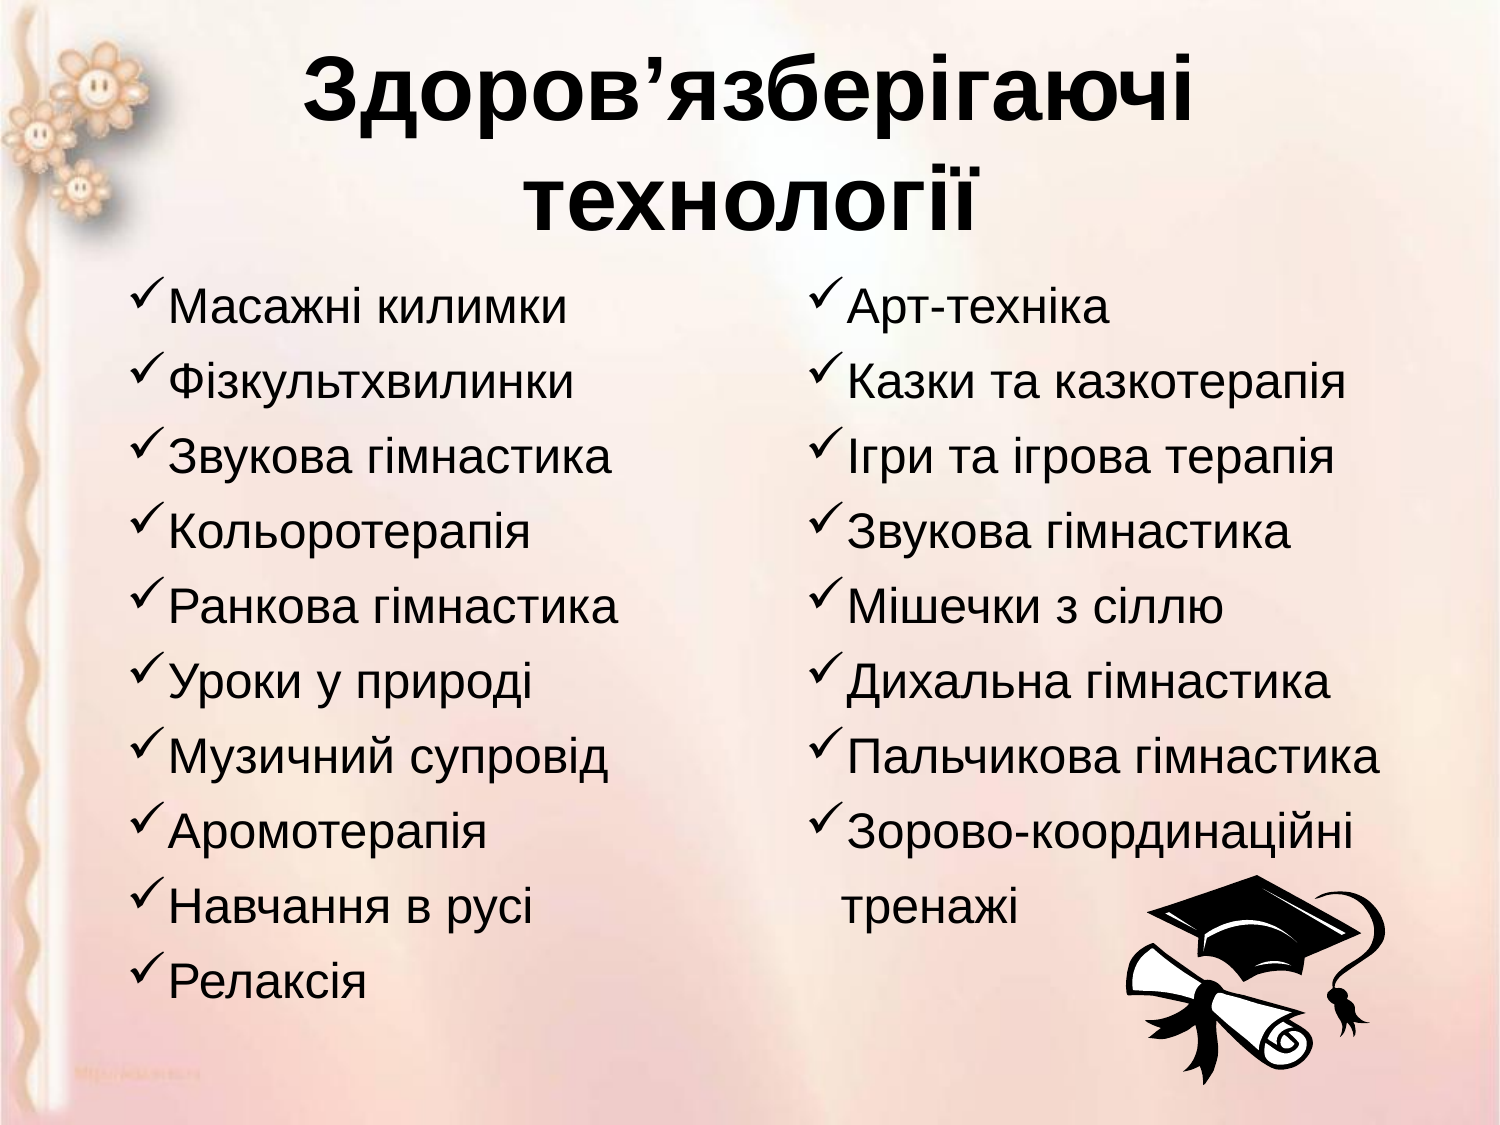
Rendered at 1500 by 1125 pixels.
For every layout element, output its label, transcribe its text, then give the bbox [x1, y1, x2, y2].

title Здоров’язберігаючі технології [74, 44, 1426, 233]
text_box Масажні килимки Фізкультхвилинки Звукова гімнастика Кольоротерапія Ранкова гімнастика Уроки у природі Музичний супровід Аромотерапія Навчання в русі Релаксія Арт-техніка Казки та казкотерапія Ігри та ігрова терапія Звукова гімнастика Мішечки з сіллю Дихальна гімнастика Пальчикова гімнастика Зорово-координаційні тренажі [111, 251, 1499, 1071]
picture [0, 0, 1500, 1125]
